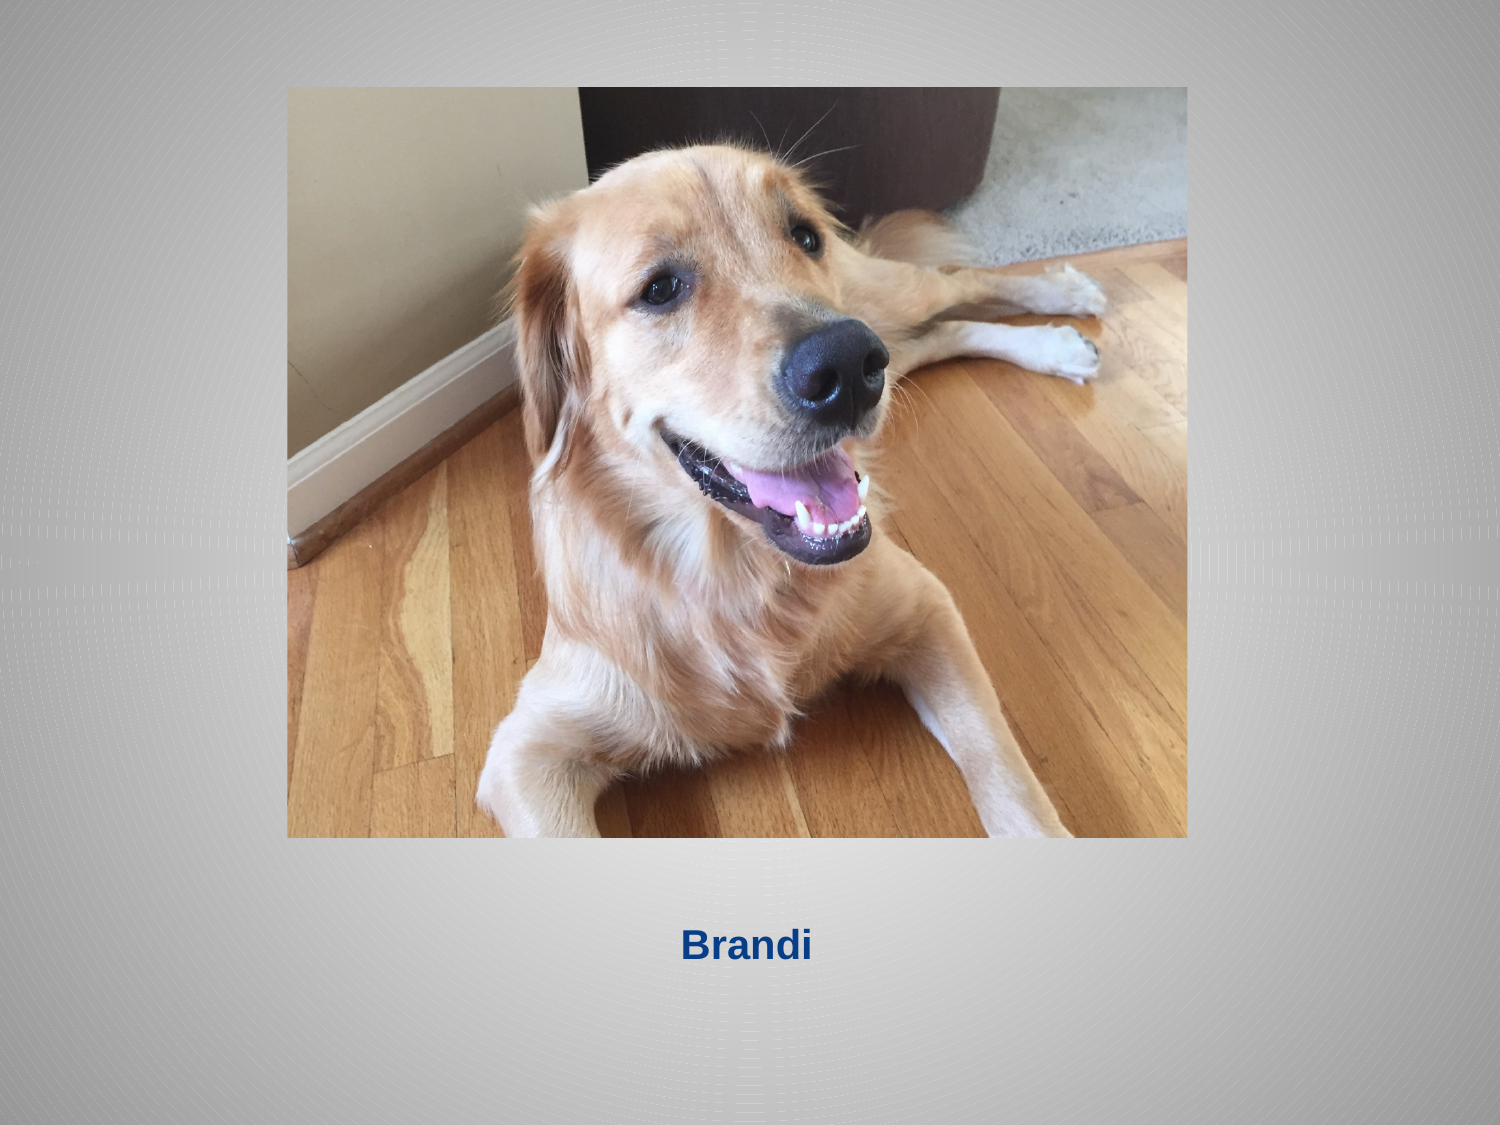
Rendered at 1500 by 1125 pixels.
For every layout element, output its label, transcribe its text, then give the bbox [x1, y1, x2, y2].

picture [287, 87, 1188, 838]
title Brandi [300, 875, 1194, 975]
